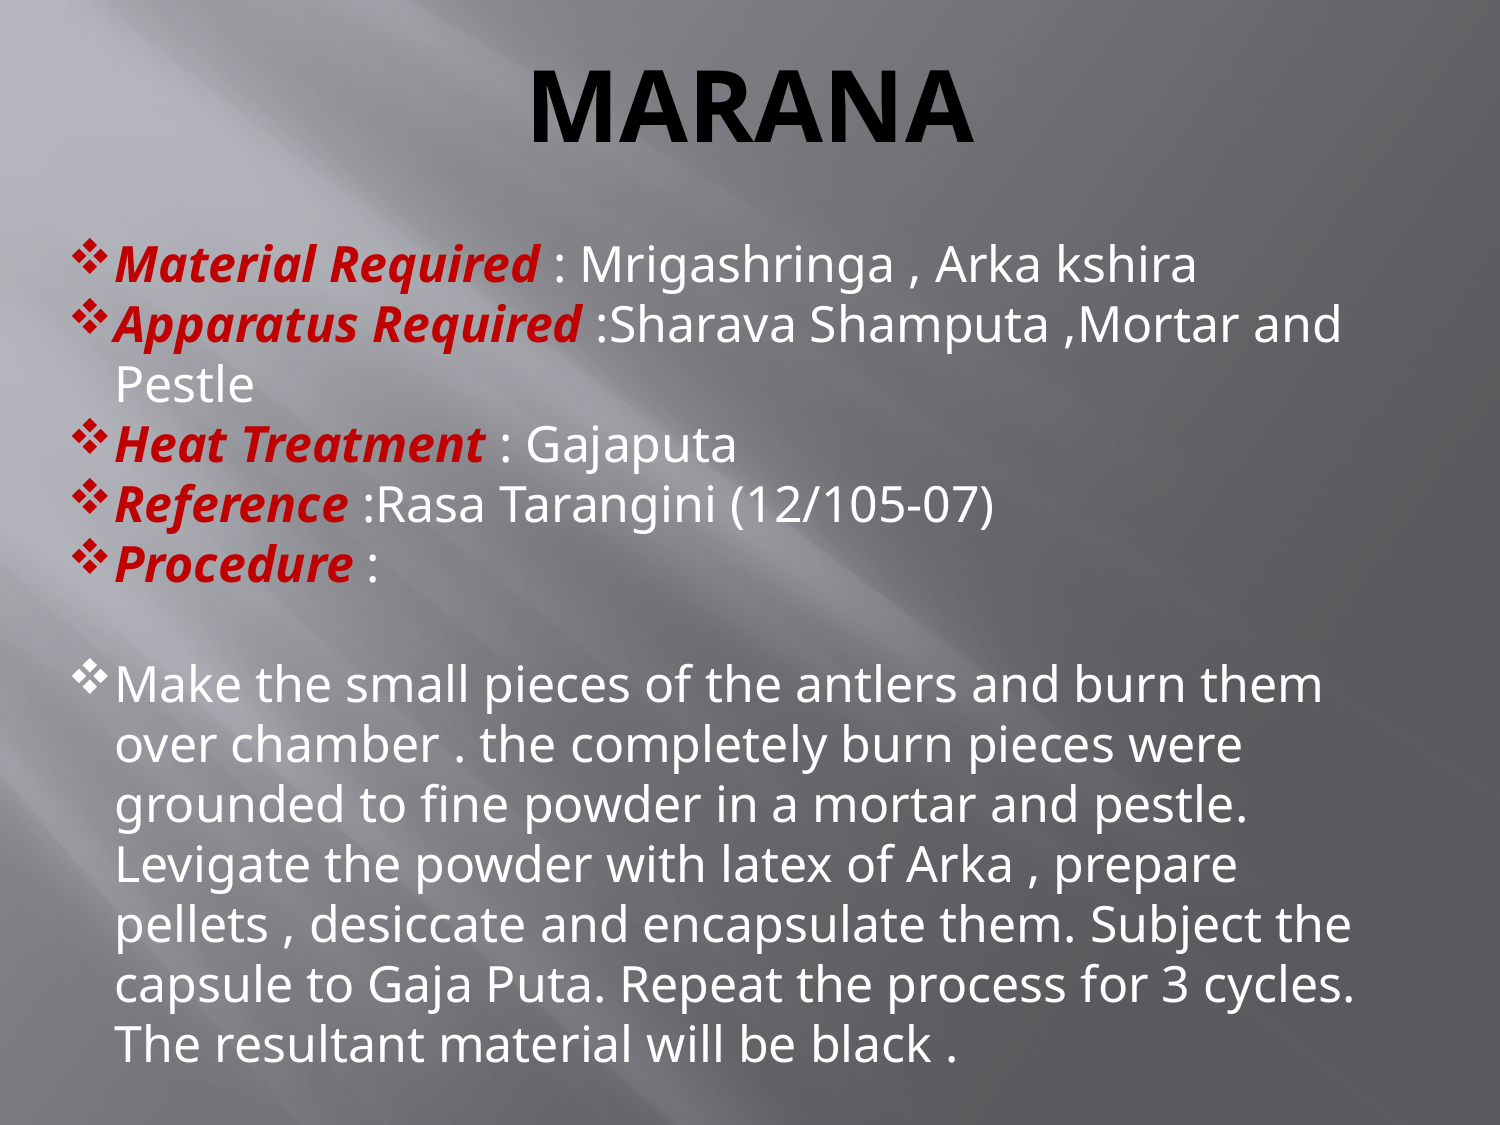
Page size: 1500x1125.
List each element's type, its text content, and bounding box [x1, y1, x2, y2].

title MARANA [75, 24, 1425, 163]
text_box Material Required : Mrigashringa , Arka kshira Apparatus Required :Sharava Shamputa ,Mortar and Pestle Heat Treatment : Gajaputa Reference :Rasa Tarangini (12/105-07) Procedure : Make the small pieces of the antlers and burn them over chamber . the completely burn pieces were grounded to fine powder in a mortar and pestle. Levigate the powder with latex of Arka , prepare pellets , desiccate and encapsulate them. Subject the capsule to Gaja Puta. Repeat the process for 3 cycles. The resultant material will be black . [52, 224, 1441, 1080]
